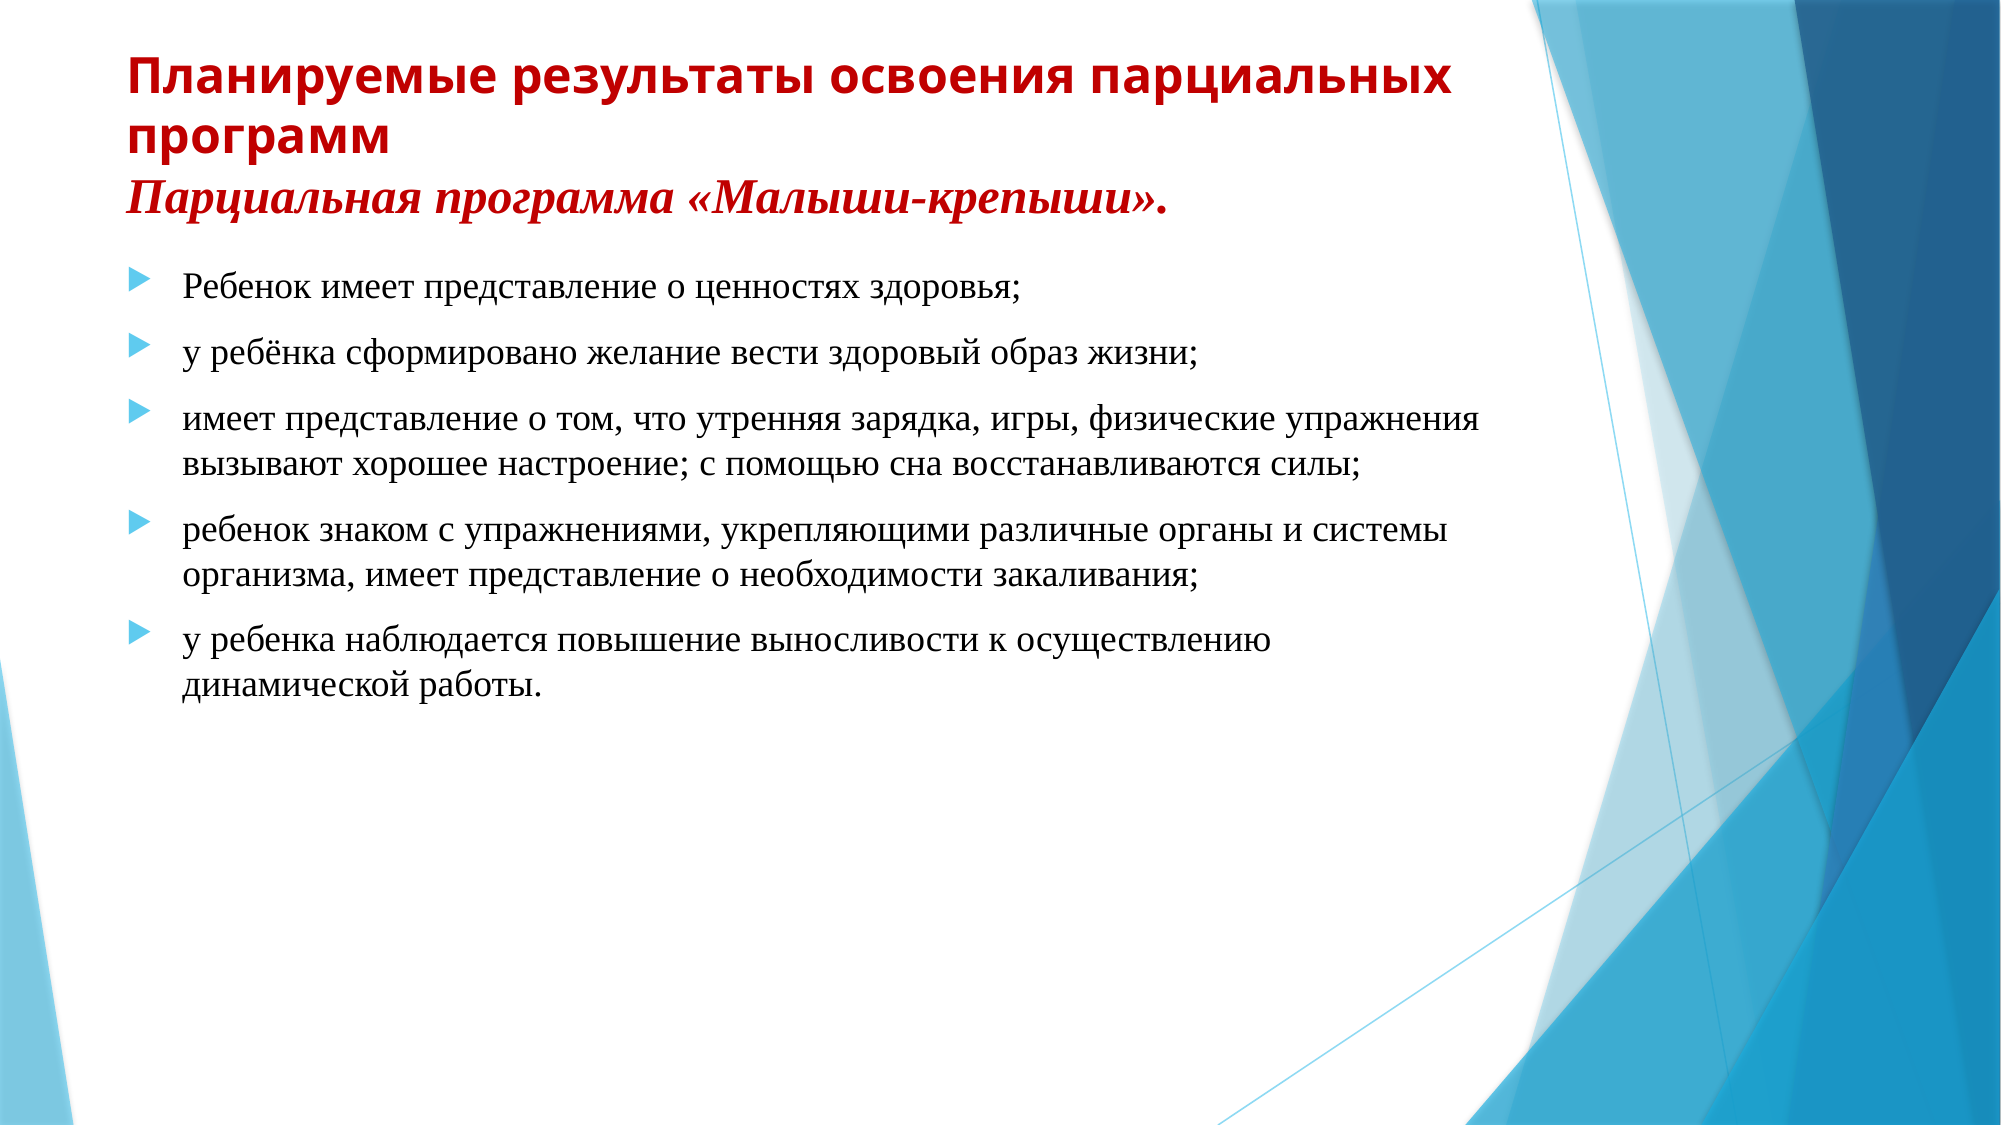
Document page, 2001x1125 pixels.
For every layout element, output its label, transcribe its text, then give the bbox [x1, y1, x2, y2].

title Планируемые результаты освоения парциальных программ Парциальная программа «Малыши-крепыши». [111, 36, 1522, 253]
list Ребенок имеет представление о ценностях здоровья; у ребёнка сформировано желание вести здоровый образ жизни; имеет представление о том, что утренняя зарядка, игры, физические упражнения вызывают хорошее настроение; с помощью сна восстанавливаются силы; ребенок знаком с упражнениями, укрепляющими различные органы и системы организма, имеет представление о необходимости закаливания; у ребенка наблюдается повышение выносливости к осуществлению динамической работы. [111, 253, 1522, 1110]
